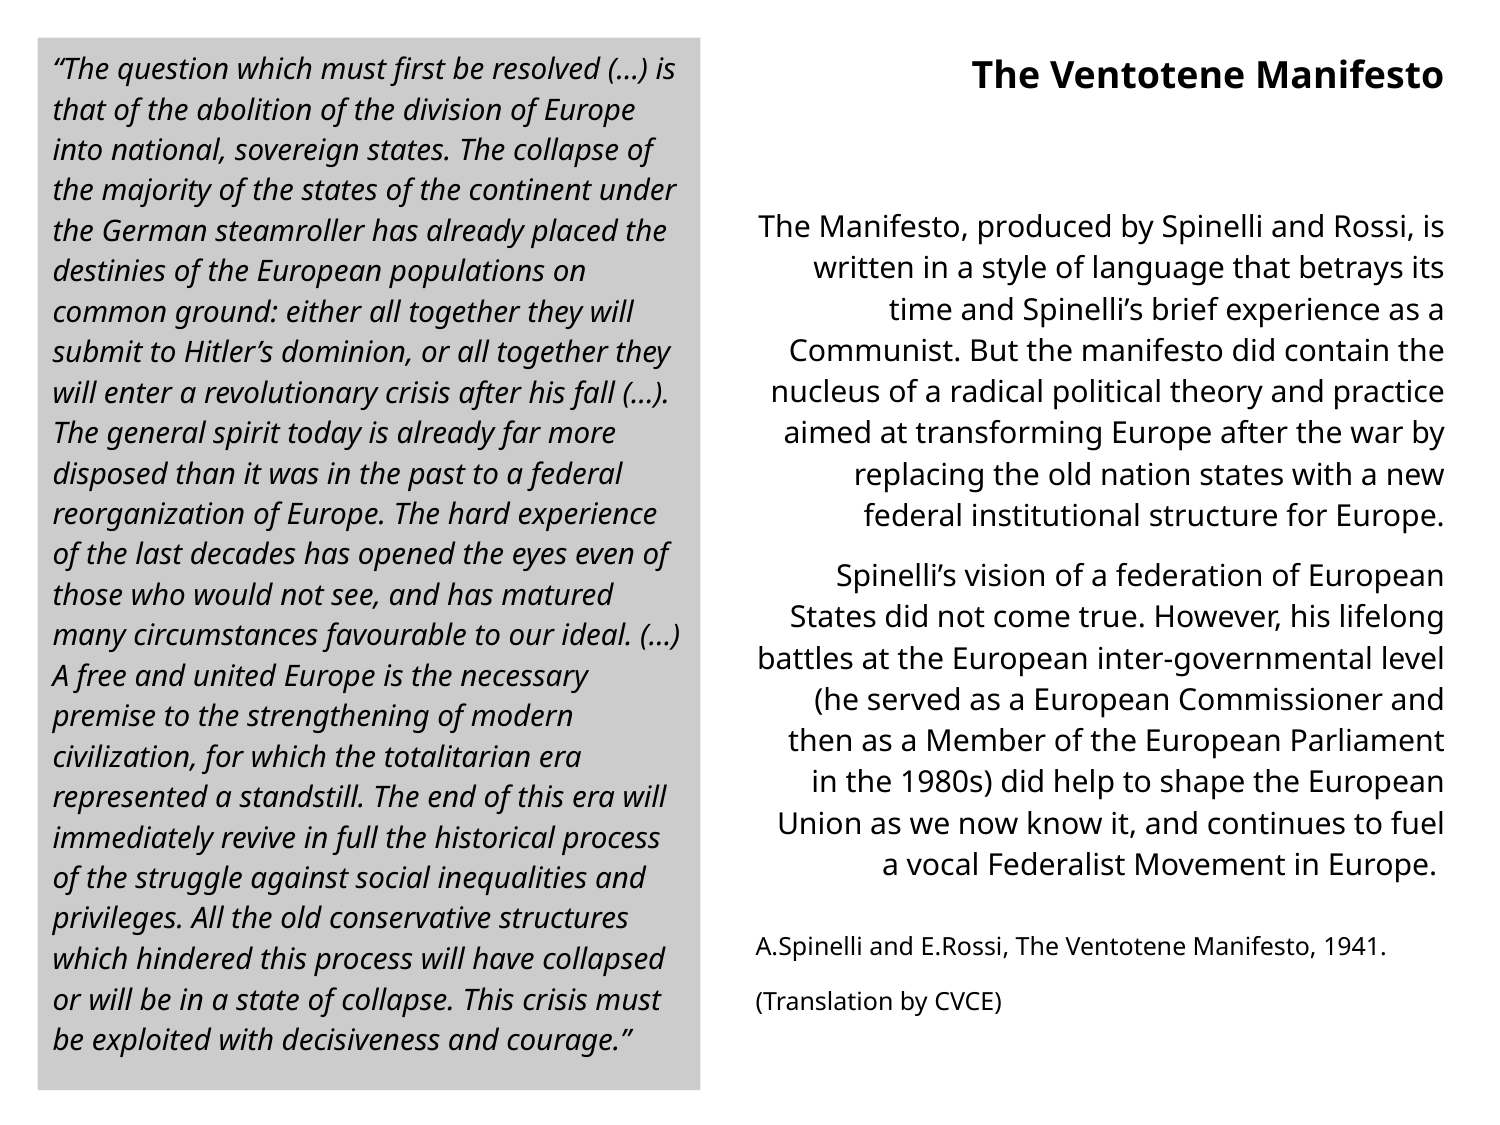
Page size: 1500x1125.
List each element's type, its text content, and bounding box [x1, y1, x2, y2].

list The Manifesto, produced by Spinelli and Rossi, is written in a style of language that betrays its time and Spinelli’s brief experience as a Communist. But the manifesto did contain the nucleus of a radical political theory and practice aimed at transforming Europe after the war by replacing the old nation states with a new federal institutional structure for Europe. Spinelli’s vision of a federation of European States did not come true. However, his lifelong battles at the European inter-governmental level (he served as a European Commissioner and then as a Member of the European Parliament in the 1980s) did help to shape the European Union as we now know it, and continues to fuel a vocal Federalist Movement in Europe. [740, 194, 1460, 918]
list A.Spinelli and E.Rossi, The Ventotene Manifesto, 1941. (Translation by CVCE) [740, 918, 1460, 1091]
list “The question which must first be resolved (…) is that of the abolition of the division of Europe into national, sovereign states. The collapse of the majority of the states of the continent under the German steamroller has already placed the destinies of the European populations on common ground: either all together they will submit to Hitler’s dominion, or all together they will enter a revolutionary crisis after his fall (…). The general spirit today is already far more disposed than it was in the past to a federal reorganization of Europe. The hard experience of the last decades has opened the eyes even of those who would not see, and has matured many circumstances favourable to our ideal. (…) A free and united Europe is the necessary premise to the strengthening of modern civilization, for which the totalitarian era represented a standstill. The end of this era will immediately revive in full the historical process of the struggle against social inequalities and privileges. All the old conservative structures which hindered this process will have collapsed or will be in a state of collapse. This crisis must be exploited with decisiveness and courage.” [37, 37, 701, 1091]
title The Ventotene Manifesto [701, 37, 1460, 188]
